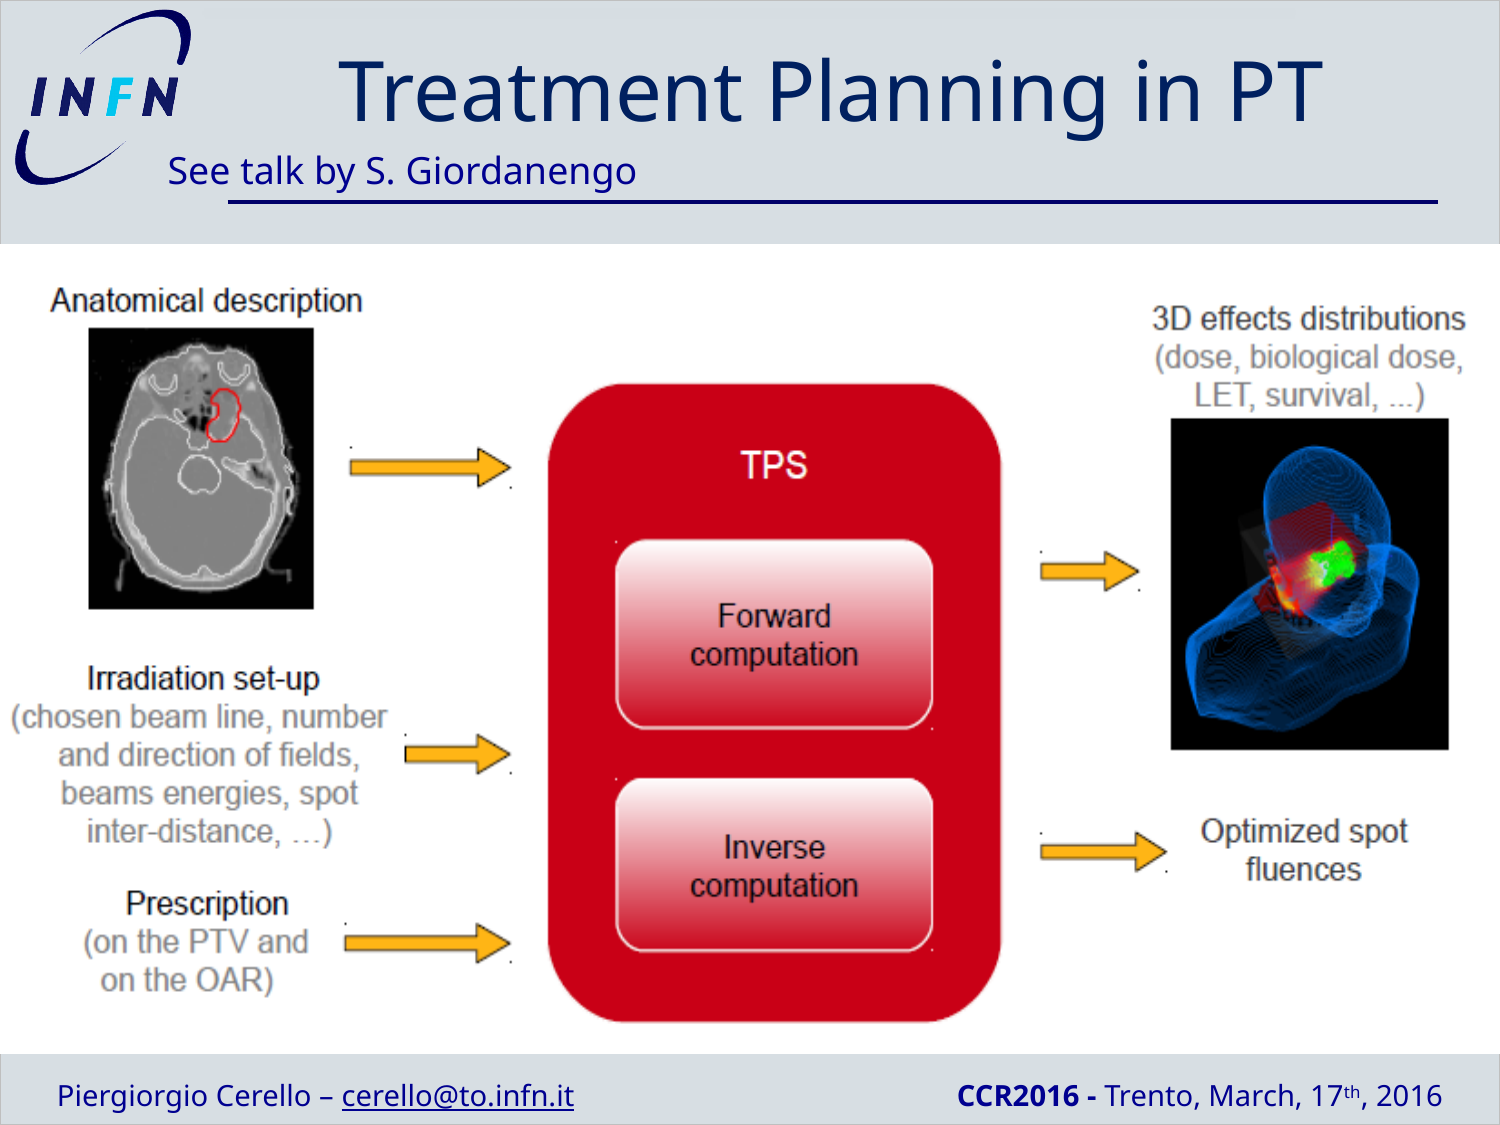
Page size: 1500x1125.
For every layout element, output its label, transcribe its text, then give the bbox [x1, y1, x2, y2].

text_box See talk by S. Giordanengo [152, 139, 653, 200]
picture [0, 244, 1500, 1054]
picture [0, 0, 206, 202]
text_box Treatment Planning in PT [324, 30, 1340, 146]
